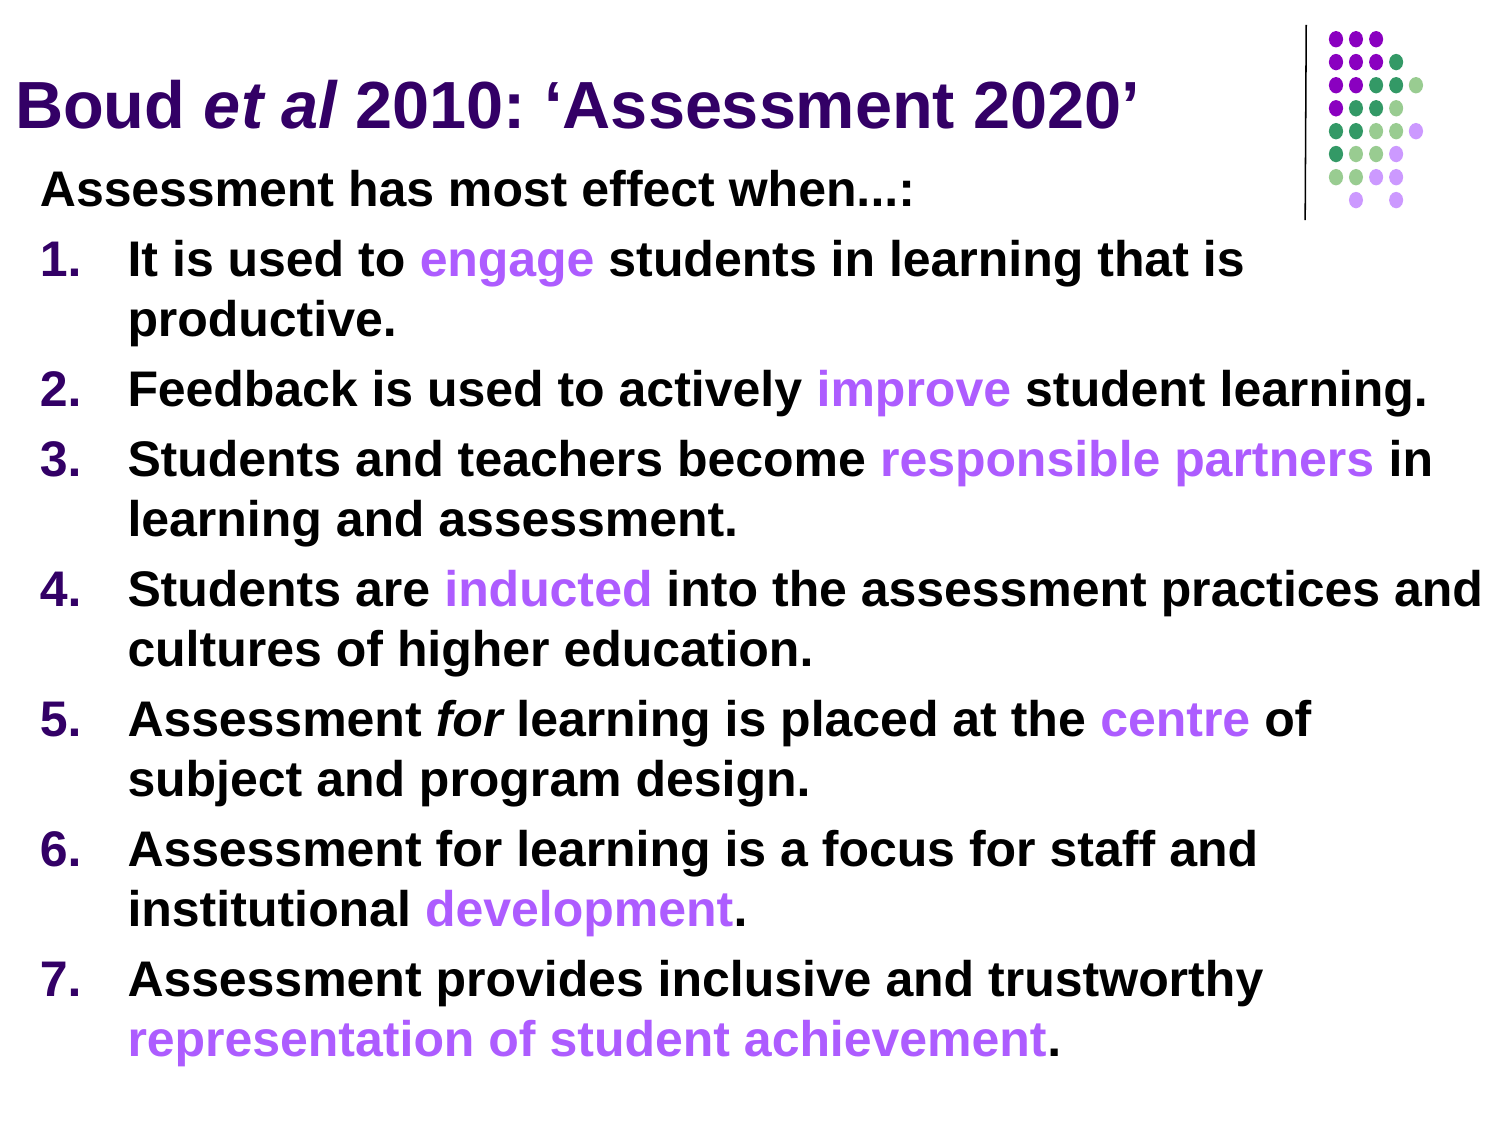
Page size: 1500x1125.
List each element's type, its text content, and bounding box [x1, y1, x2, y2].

title Boud et al 2010: ‘Assessment 2020’ [0, 40, 1353, 150]
list Assessment has most effect when...: It is used to engage students in learning that is productive. Feedback is used to actively improve student learning. Students and teachers become responsible partners in learning and assessment. Students are inducted into the assessment practices and cultures of higher education. Assessment for learning is placed at the centre of subject and program design. Assessment for learning is a focus for staff and institutional development. Assessment provides inclusive and trustworthy representation of student achievement. [24, 148, 1500, 1039]
